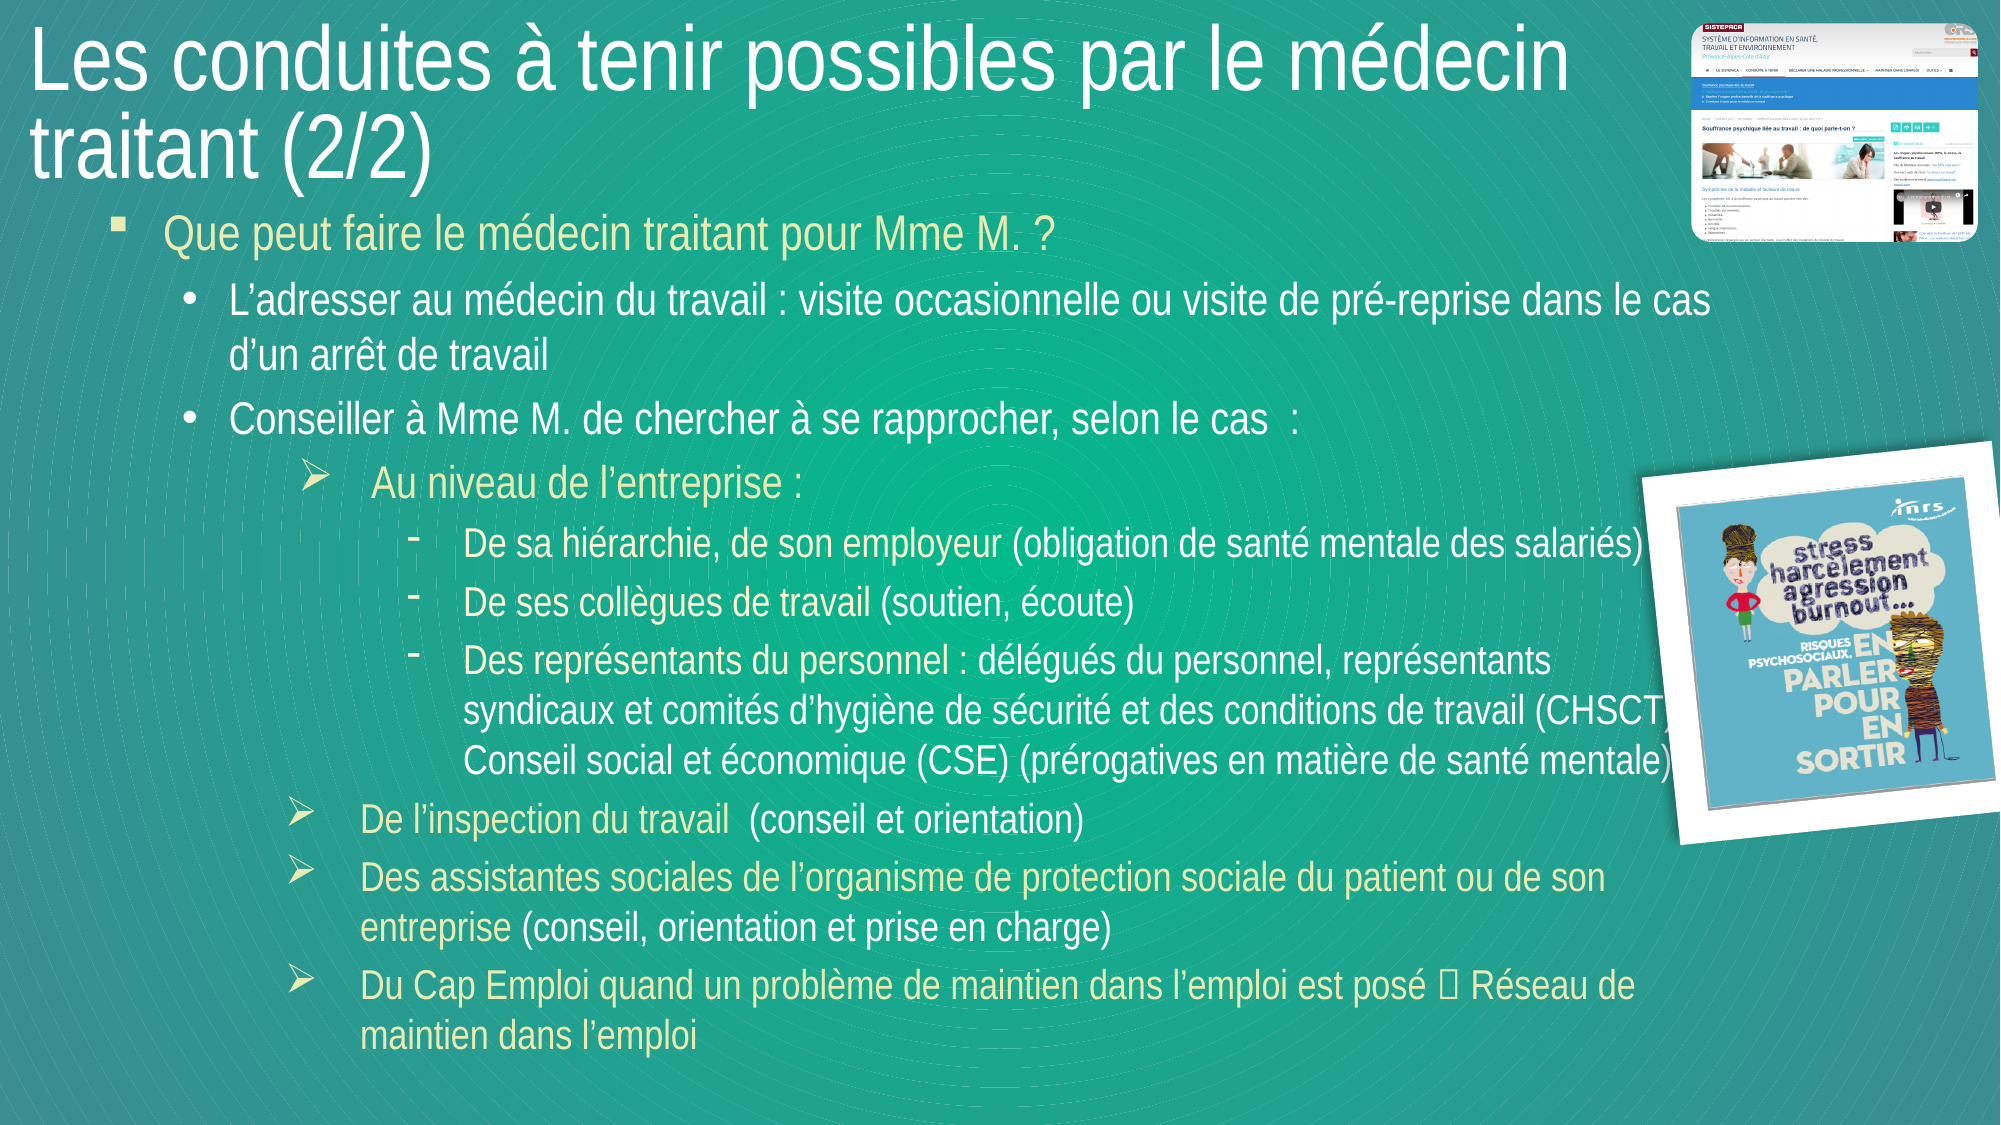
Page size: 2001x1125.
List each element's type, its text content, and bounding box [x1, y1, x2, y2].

text_box Les conduites à tenir possibles par le médecin traitant (2/2) [14, 23, 1689, 193]
picture [1691, 23, 1979, 243]
list Que peut faire le médecin traitant pour Mme M. ? L’adresser au médecin du travail : visite occasionnelle ou visite de pré-reprise dans le cas d’un arrêt de travail Conseiller à Mme M. de chercher à se rapprocher, selon le cas : Au niveau de l’entreprise : De sa hiérarchie, de son employeur (obligation de santé mentale des salariés) De ses collègues de travail (soutien, écoute) Des représentants du personnel : délégués du personnel, représentants syndicaux et comités d’hygiène de sécurité et des conditions de travail (CHSCT)  Conseil social et économique (CSE) (prérogatives en matière de santé mentale) De l’inspection du travail (conseil et orientation) Des assistantes sociales de l’organisme de protection sociale du patient ou de son entreprise (conseil, orientation et prise en charge) Du Cap Emploi quand un problème de maintien dans l’emploi est posé  Réseau de maintien dans l’emploi [91, 193, 1727, 1093]
picture [1677, 476, 1995, 810]
